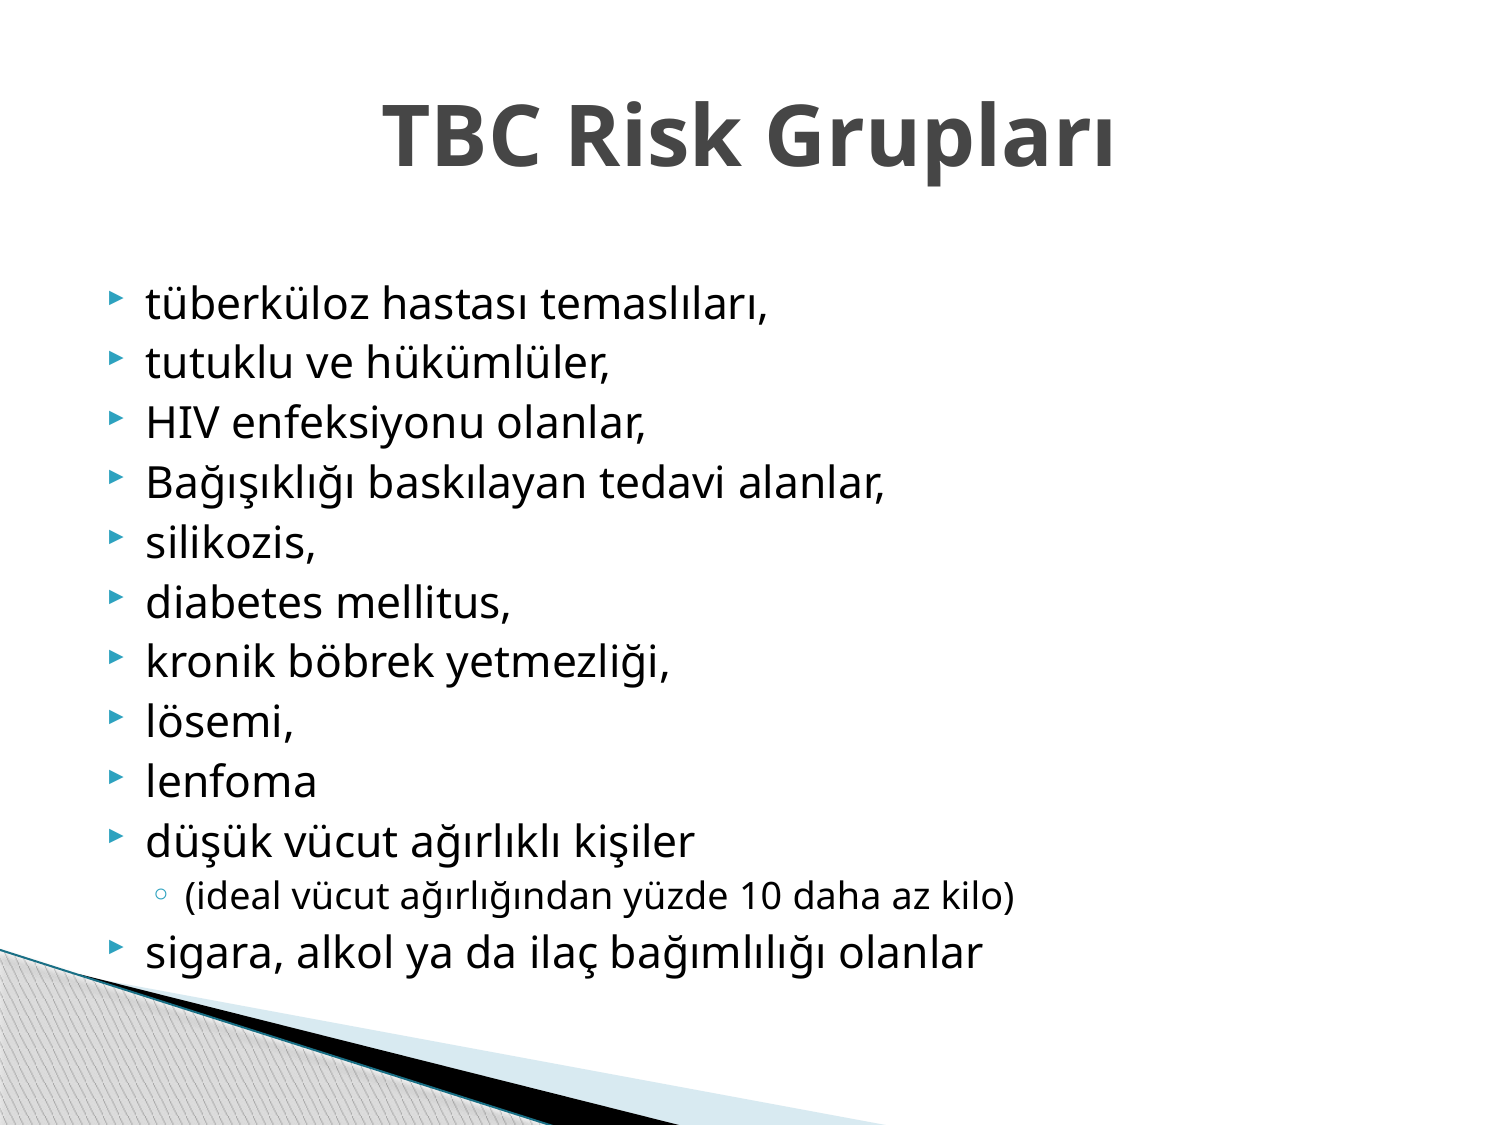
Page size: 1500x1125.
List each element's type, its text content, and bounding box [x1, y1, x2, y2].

list tüberküloz hastası temaslıları, tutuklu ve hükümlüler, HIV enfeksiyonu olanlar, Bağışıklığı baskılayan tedavi alanlar, silikozis, diabetes mellitus, kronik böbrek yetmezliği, lösemi, lenfoma düşük vücut ağırlıklı kişiler (ideal vücut ağırlığından yüzde 10 daha az kilo) sigara, alkol ya da ilaç bağımlılığı olanlar [74, 266, 1426, 986]
title TBC Risk Grupları [75, 45, 1425, 220]
